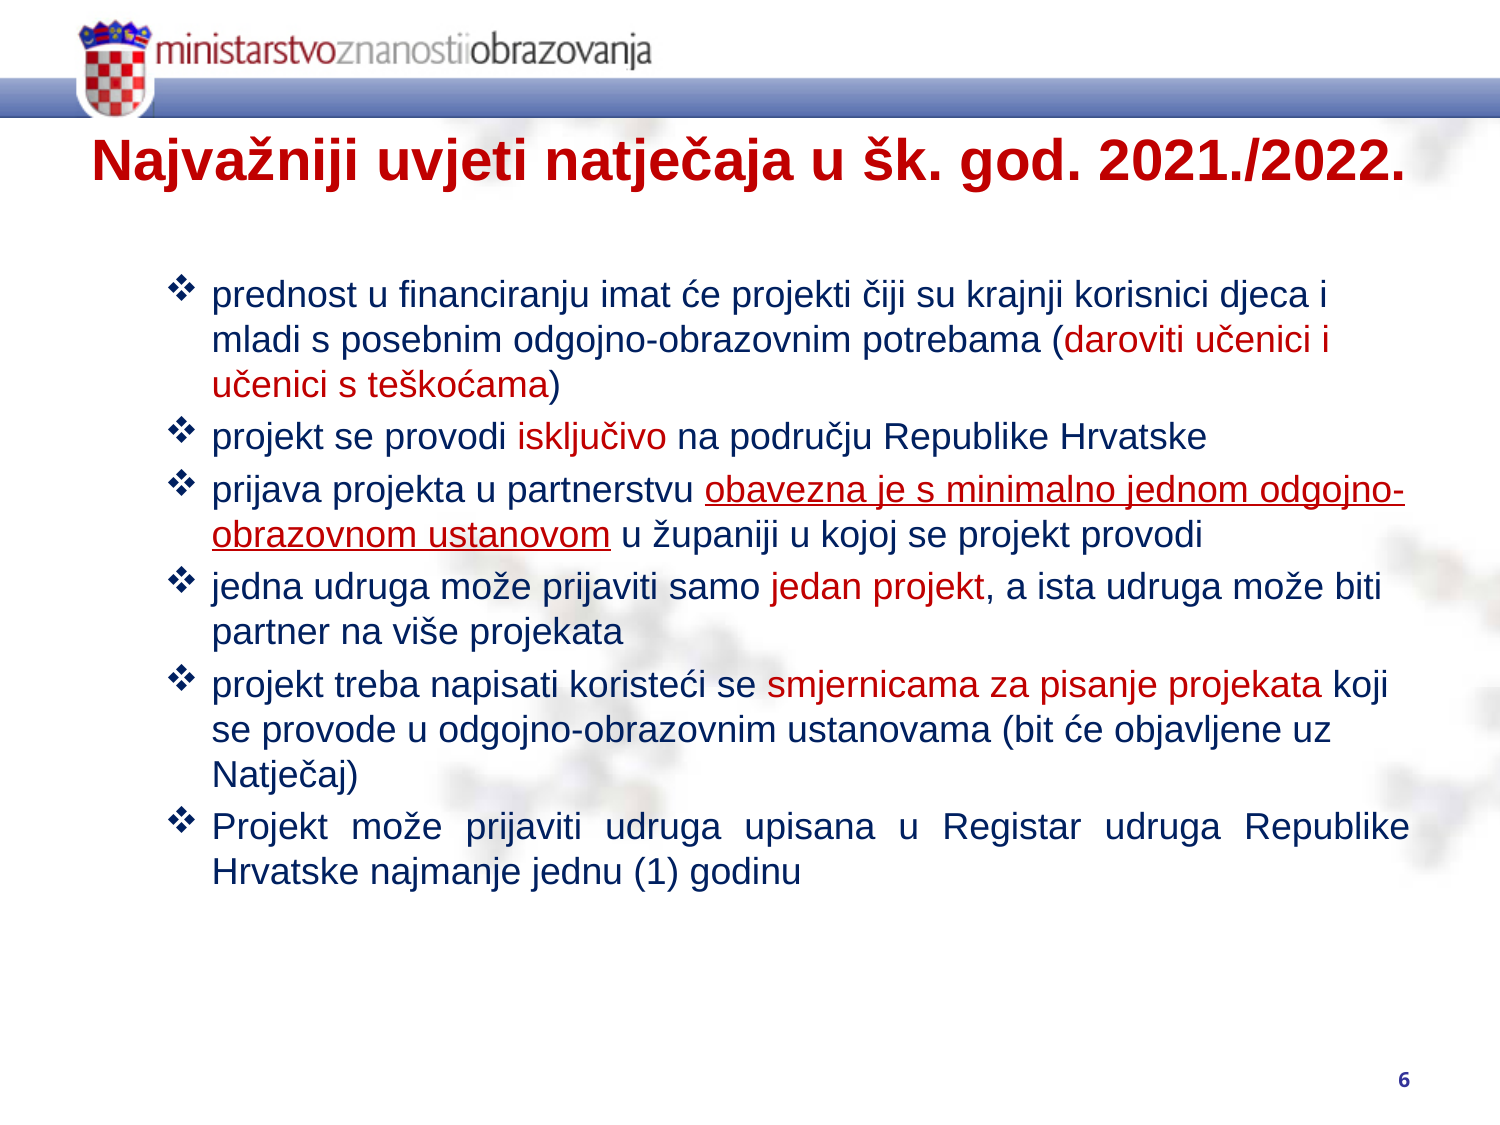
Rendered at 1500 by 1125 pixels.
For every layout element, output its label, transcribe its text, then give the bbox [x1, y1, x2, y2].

list prednost u financiranju imat će projekti čiji su krajnji korisnici djeca i mladi s posebnim odgojno-obrazovnim potrebama (daroviti učenici i učenici s teškoćama) projekt se provodi isključivo na području Republike Hrvatske prijava projekta u partnerstvu obavezna je s minimalno jednom odgojno-obrazovnom ustanovom u županiji u kojoj se projekt provodi jedna udruga može prijaviti samo jedan projekt, a ista udruga može biti partner na više projekata projekt treba napisati koristeći se smjernicama za pisanje projekata koji se provode u odgojno-obrazovnim ustanovama (bit će objavljene uz Natječaj) Projekt može prijaviti udruga upisana u Registar udruga Republike Hrvatske najmanje jednu (1) godinu [75, 262, 1425, 1005]
title Najvažniji uvjeti natječaja u šk. god. 2021./2022. [75, 45, 1425, 233]
slide_number 6 [1320, 1059, 1425, 1103]
picture [0, 0, 1500, 1125]
